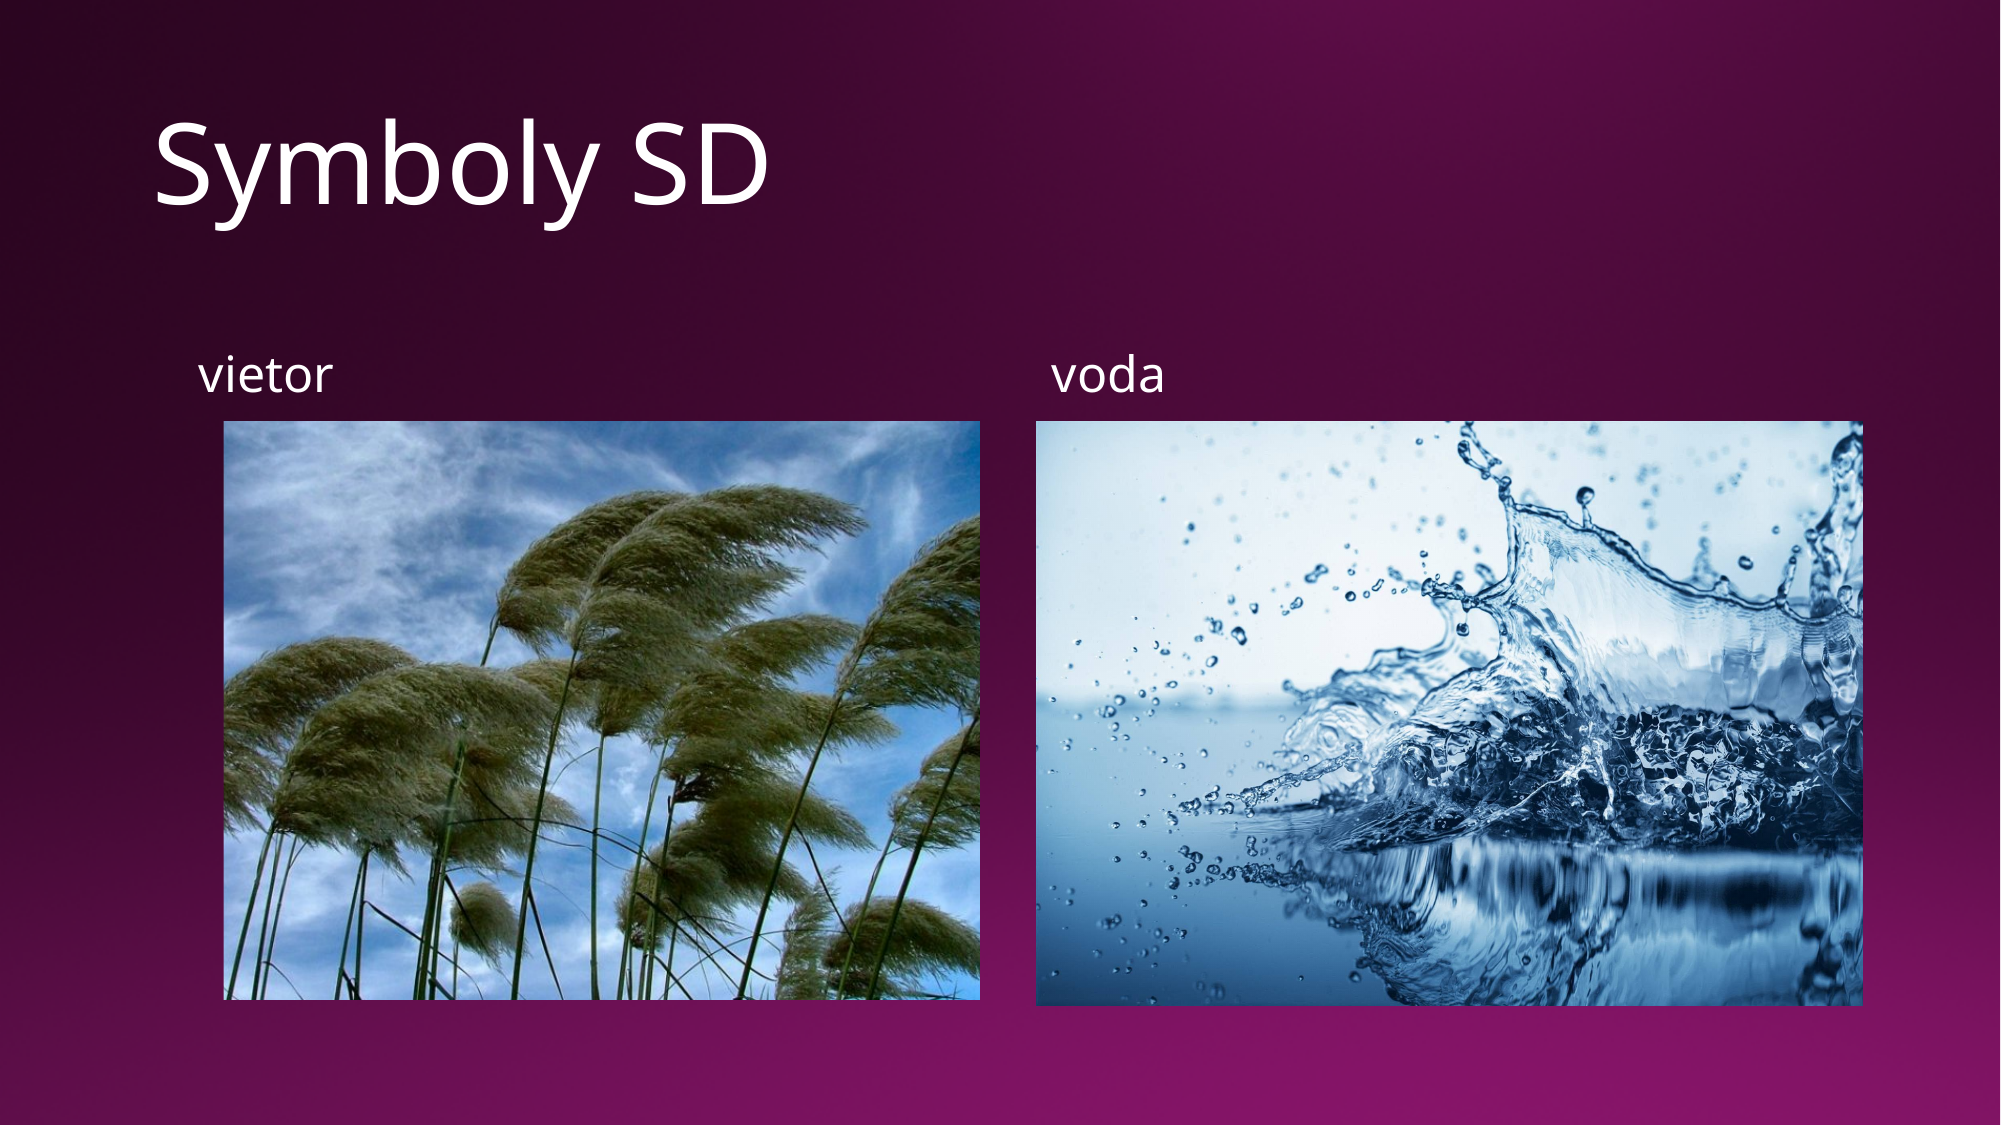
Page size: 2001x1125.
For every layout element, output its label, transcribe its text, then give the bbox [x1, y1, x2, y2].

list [223, 421, 980, 1000]
picture [0, 0, 2001, 1125]
list voda [1036, 275, 1863, 411]
title Symboly SD [137, 59, 1863, 278]
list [1036, 420, 1863, 1006]
list vietor [183, 275, 1009, 411]
